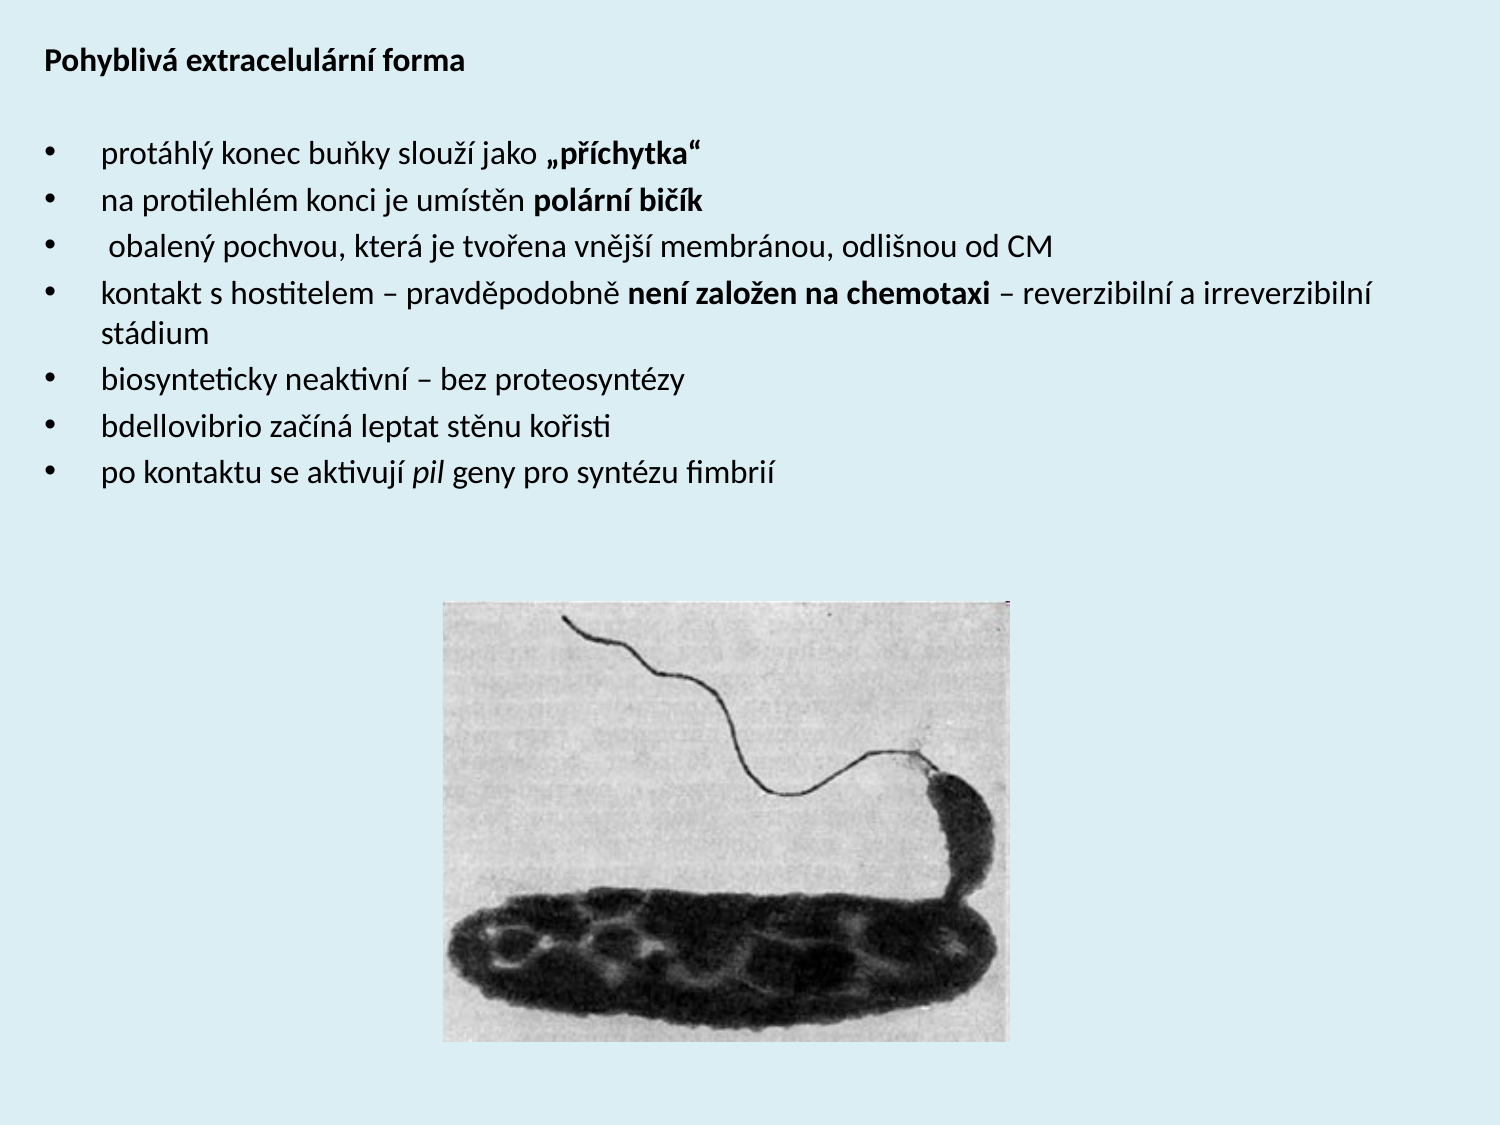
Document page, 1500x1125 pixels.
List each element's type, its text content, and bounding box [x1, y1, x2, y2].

picture [442, 601, 1011, 1042]
list Pohyblivá extracelulární forma protáhlý konec buňky slouží jako „příchytka“ na protilehlém konci je umístěn polární bičík obalený pochvou, která je tvořena vnější membránou, odlišnou od CM kontakt s hostitelem – pravděpodobně není založen na chemotaxi – reverzibilní a irreverzibilní stádium biosynteticky neaktivní – bez proteosyntézy bdellovibrio začíná leptat stěnu kořisti po kontaktu se aktivují pil geny pro syntézu fimbrií [29, 30, 1471, 774]
